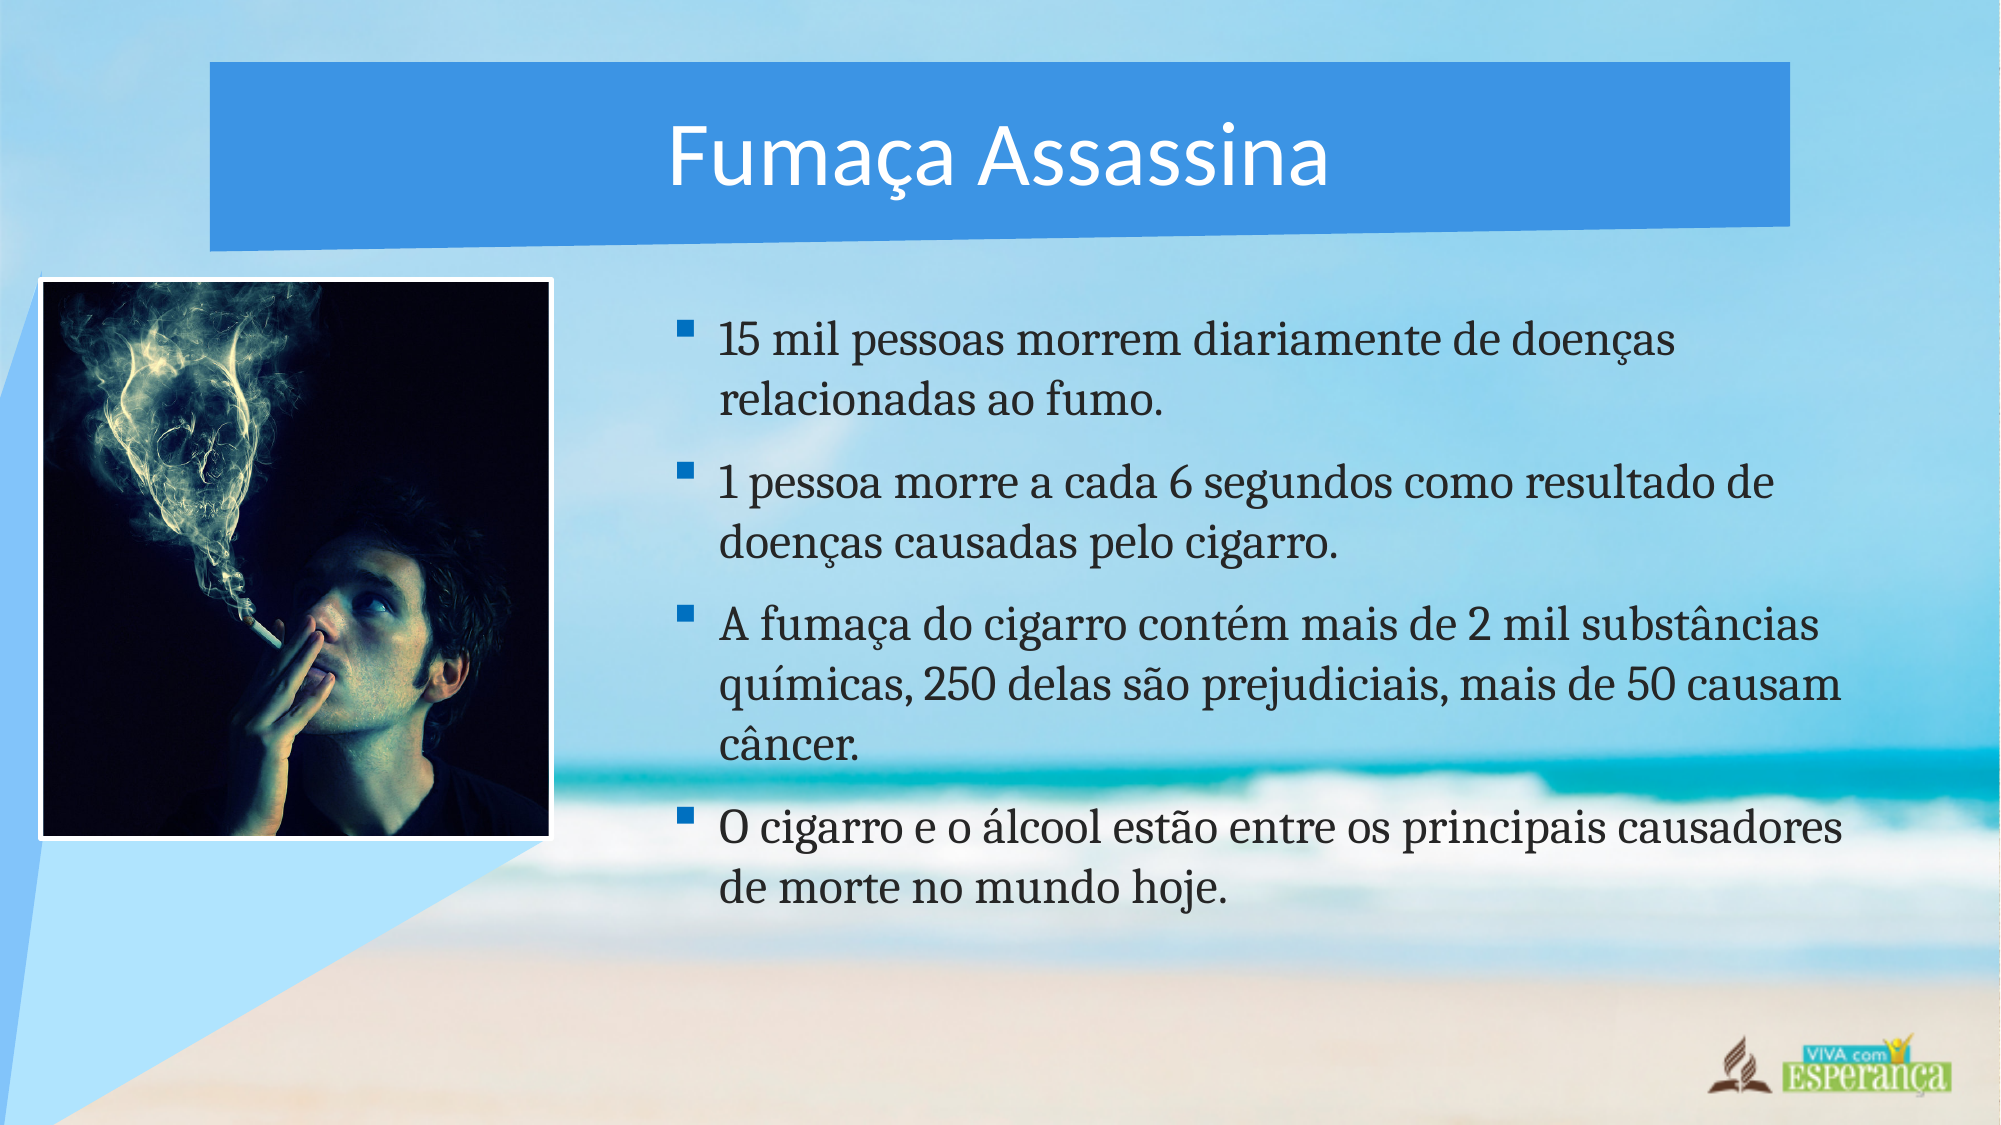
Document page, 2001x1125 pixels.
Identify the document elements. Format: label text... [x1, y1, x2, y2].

list 15 mil pessoas morrem diariamente de doenças relacionadas ao fumo. 1 pessoa morre a cada 6 segundos como resultado de doenças causadas pelo cigarro. A fumaça do cigarro contém mais de 2 mil substâncias químicas, 250 delas são prejudiciais, mais de 50 causam câncer. O cigarro e o álcool estão entre os principais causadores de morte no mundo hoje. [657, 298, 1883, 964]
title Fumaça Assassina [212, 55, 1788, 242]
picture [43, 281, 549, 837]
picture [0, 0, 2001, 1125]
